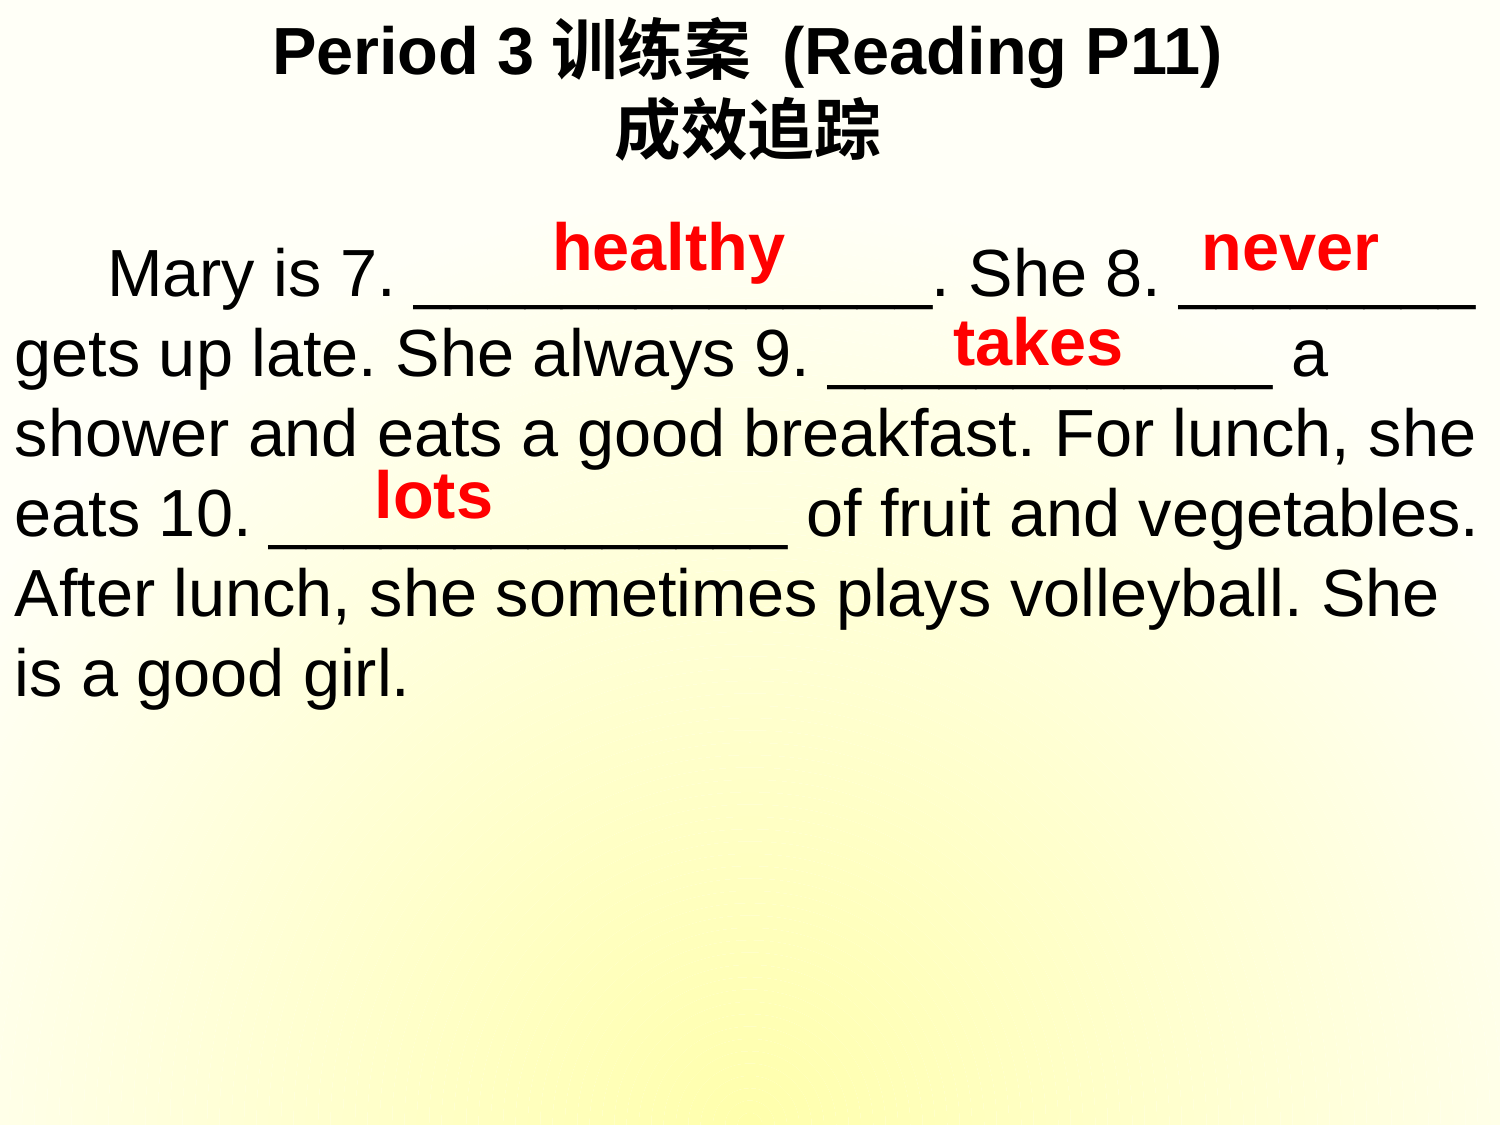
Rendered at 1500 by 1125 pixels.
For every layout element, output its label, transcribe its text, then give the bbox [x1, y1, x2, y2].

text_box never [1186, 196, 1398, 291]
text_box lots [360, 444, 703, 539]
text_box takes [938, 290, 1150, 386]
text_box Mary is 7. ______________. She 8. ________ gets up late. She always 9. ____________ a shower and eats a good breakfast. For lunch, she eats 10. ______________ of fruit and vegetables. After lunch, she sometimes plays volleyball. She is a good girl. [0, 222, 1500, 718]
text_box healthy [537, 196, 1035, 291]
text_box Period 3训练案 (Reading P11) 成效追踪 [57, 0, 1439, 176]
